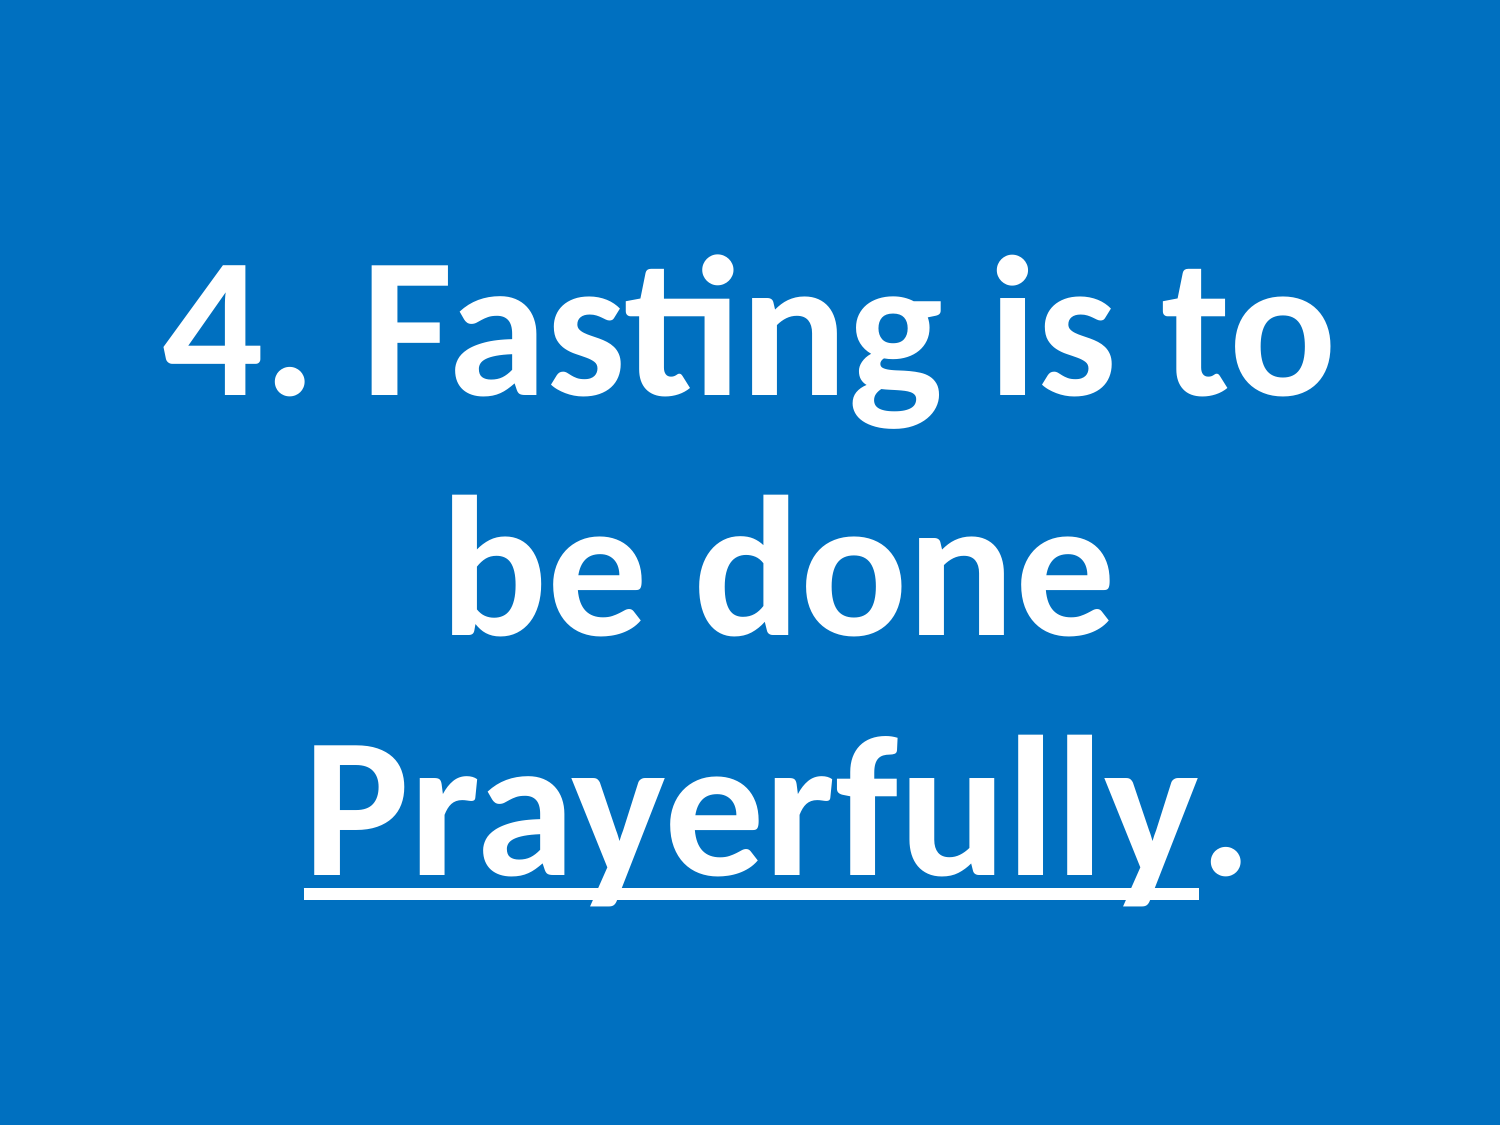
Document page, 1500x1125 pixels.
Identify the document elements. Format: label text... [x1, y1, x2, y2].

list 4. Fasting is to be done Prayerfully. [75, 187, 1425, 930]
